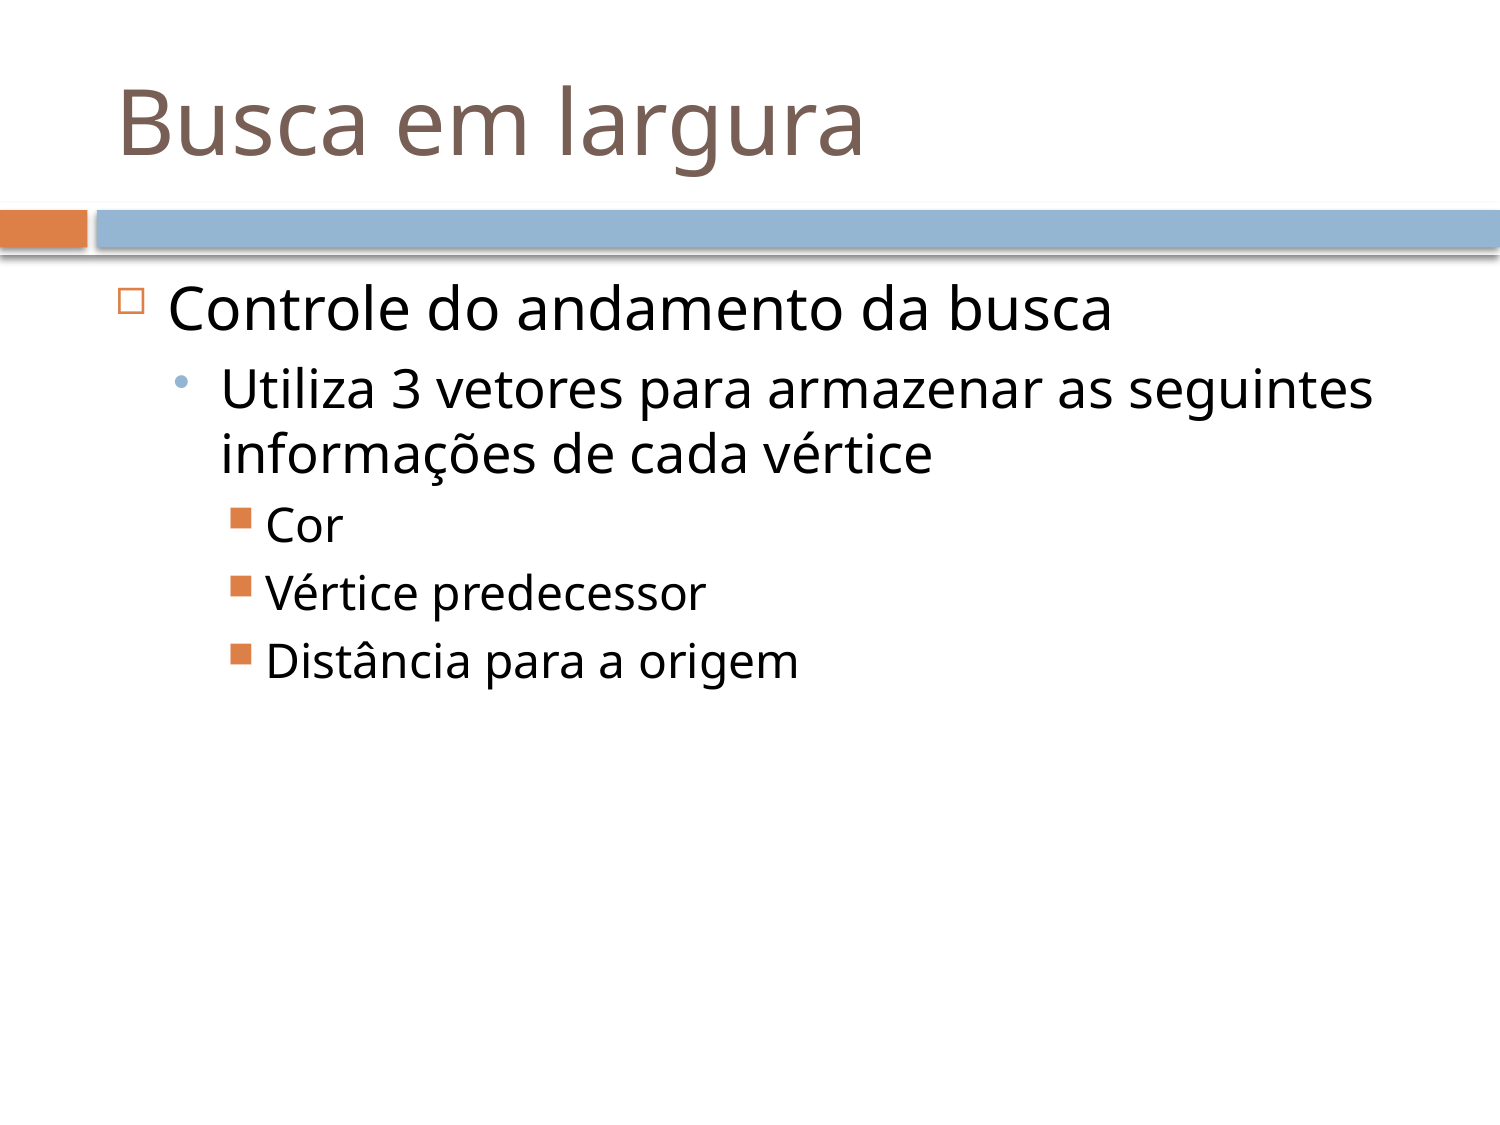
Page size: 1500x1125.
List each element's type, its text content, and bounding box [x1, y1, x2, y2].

title Busca em largura [100, 37, 1438, 200]
list Controle do andamento da busca Utiliza 3 vetores para armazenar as seguintes informações de cada vértice Cor Vértice predecessor Distância para a origem [100, 262, 1438, 1047]
